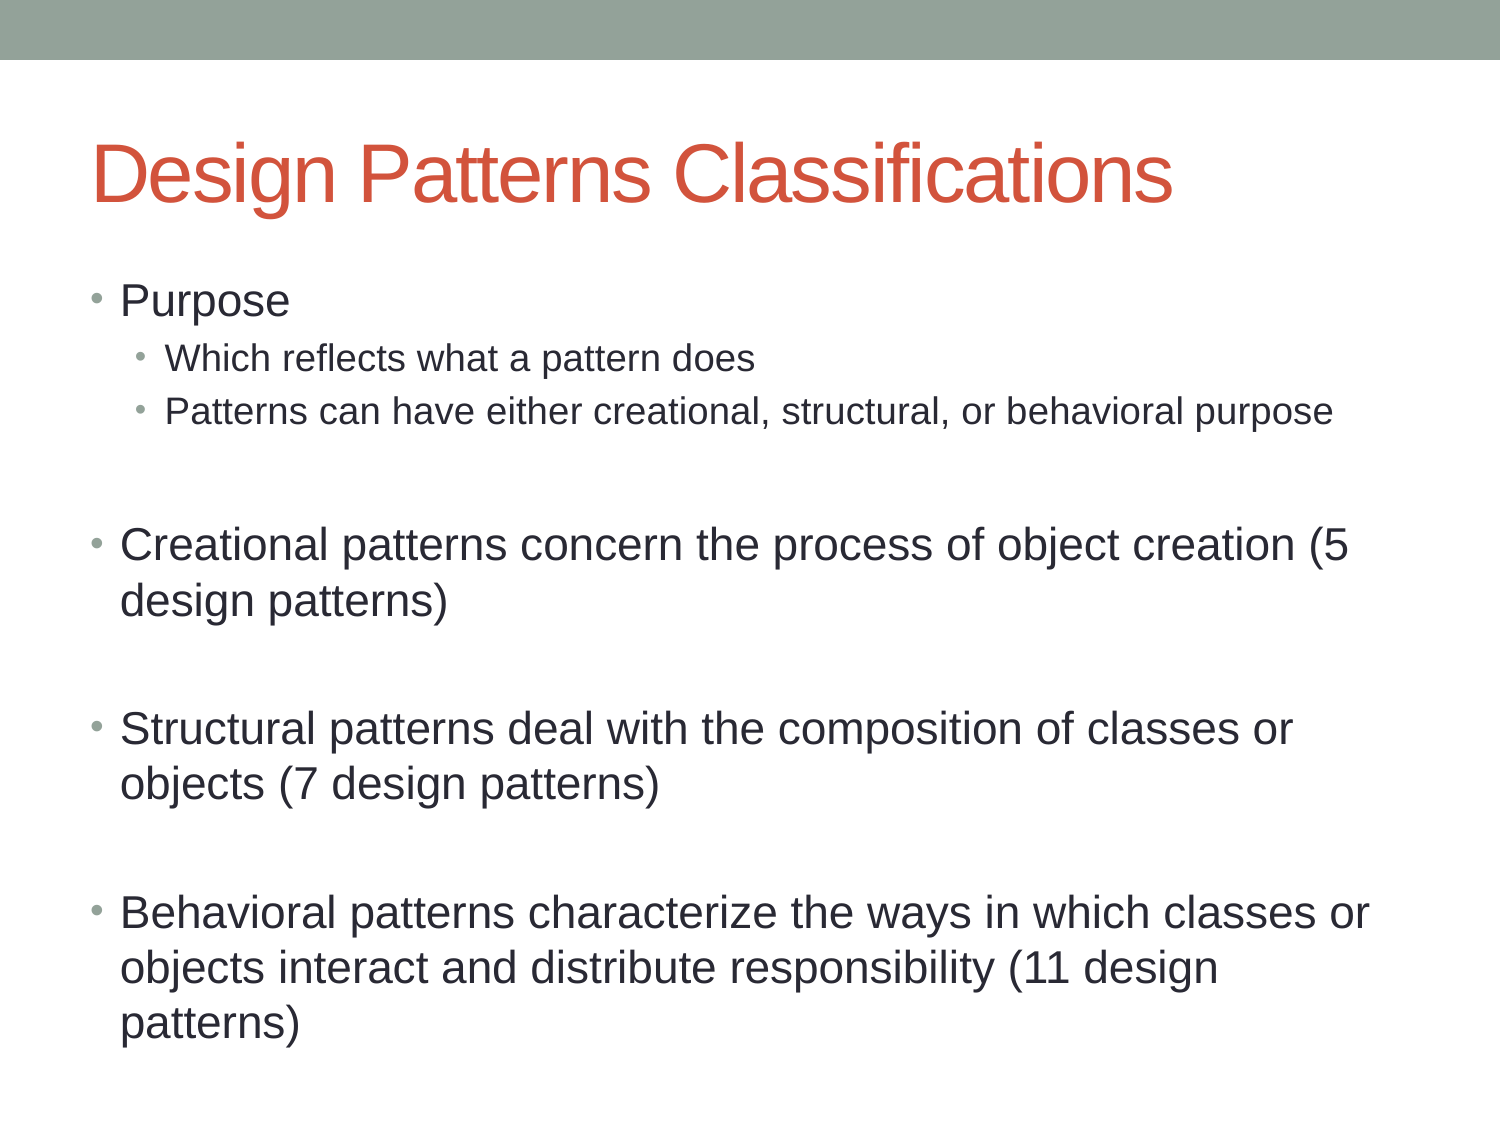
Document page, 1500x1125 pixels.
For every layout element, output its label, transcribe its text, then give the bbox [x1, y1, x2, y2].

list Purpose Which reflects what a pattern does Patterns can have either creational, structural, or behavioral purpose Creational patterns concern the process of object creation (5 design patterns) Structural patterns deal with the composition of classes or objects (7 design patterns) Behavioral patterns characterize the ways in which classes or objects interact and distribute responsibility (11 design patterns) [75, 262, 1425, 1063]
title Design Patterns Classifications [75, 87, 1425, 250]
